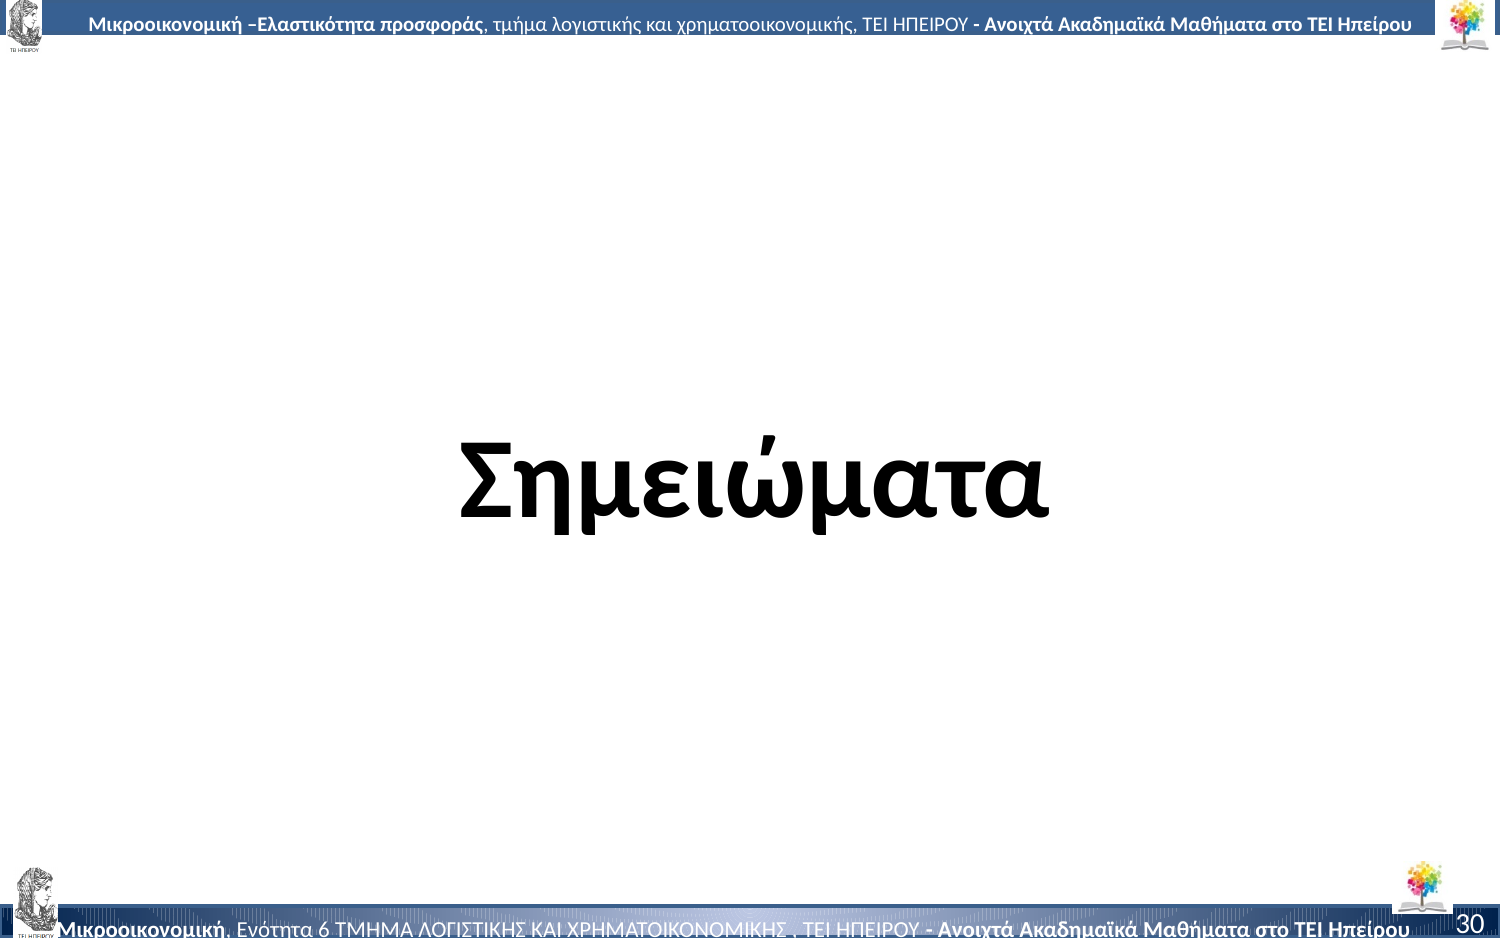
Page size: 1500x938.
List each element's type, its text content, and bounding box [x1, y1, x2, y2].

text_box Μικροοικονομική, Ενότητα 6 ΤΜΗΜΑ ΛΟΓΙΣΤΙΚΗΣ ΚΑΙ ΧΡΗΜΑΤΟΙΚΟΝΟΜΙΚΗΣ , ΤΕΙ ΗΠΕΙΡΟΥ - Ανοιχτά Ακαδημαϊκά Μαθήματα στο ΤΕΙ Ηπείρου [63, 893, 1396, 938]
text_box Σημειώματα [380, 395, 1131, 548]
picture [12, 866, 58, 938]
picture [6, 0, 42, 54]
picture [1392, 861, 1453, 914]
slide_number 30 [1396, 896, 1500, 938]
text_box [0, 904, 7, 938]
picture [1435, 0, 1495, 52]
